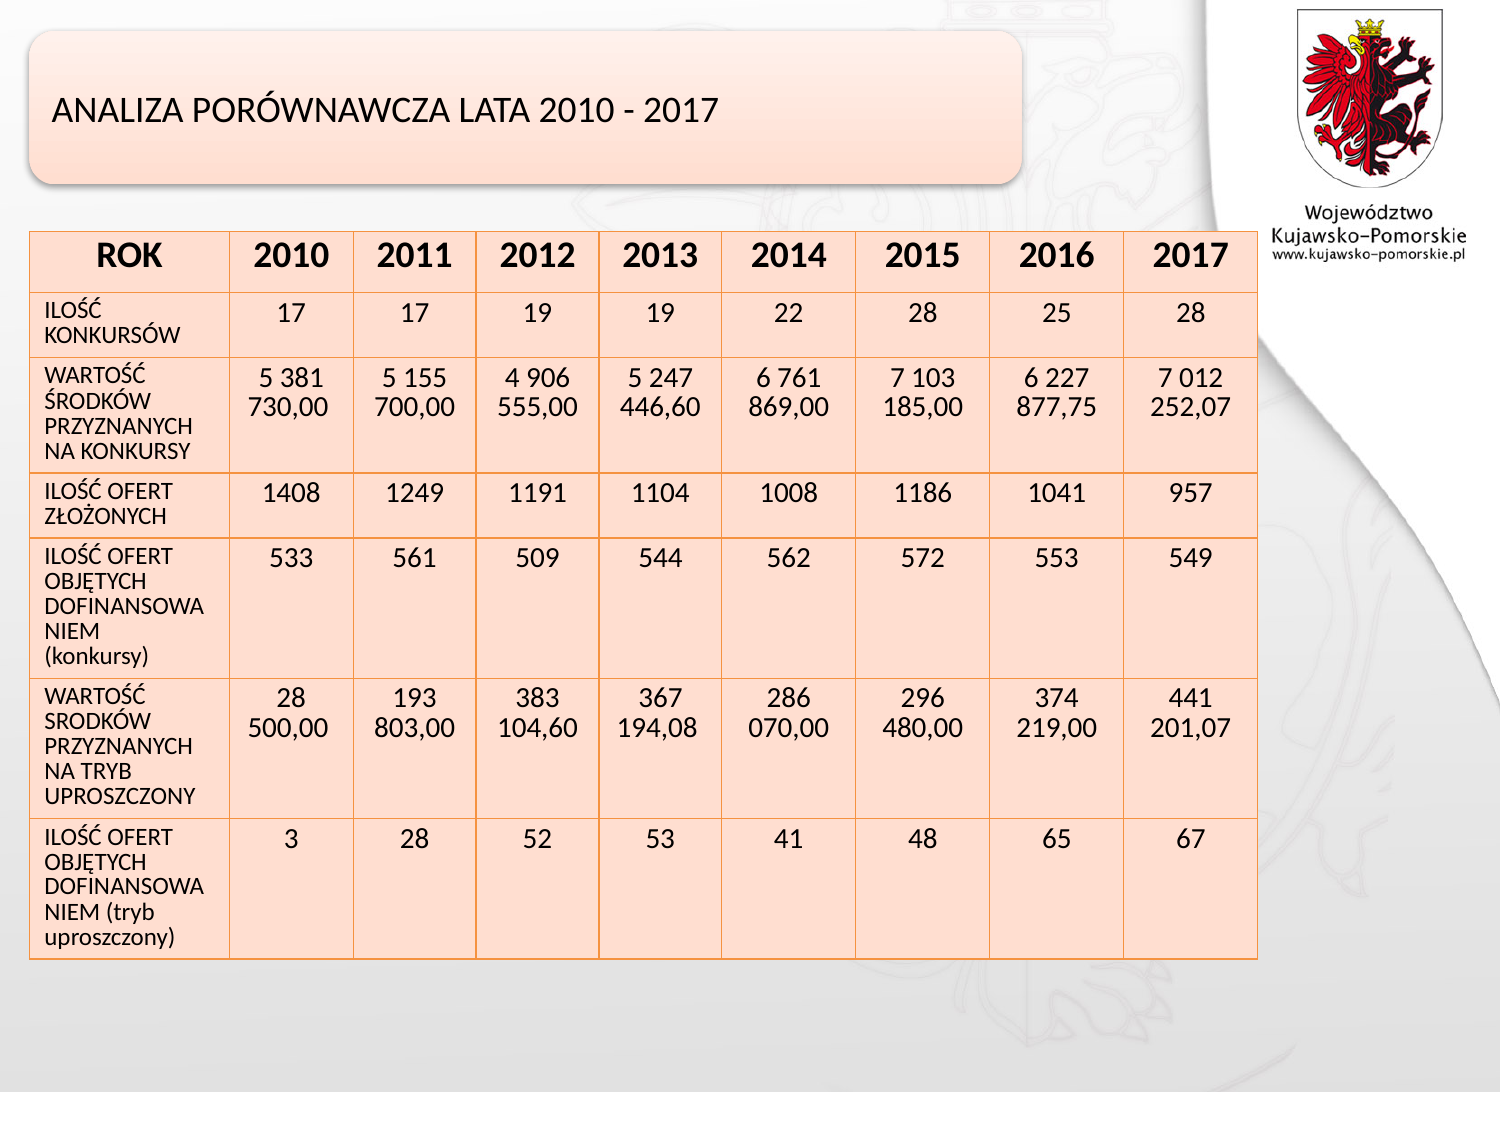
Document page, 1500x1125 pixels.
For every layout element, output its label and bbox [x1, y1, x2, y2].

picture [0, 0, 1500, 1092]
text_box [29, 30, 1022, 185]
